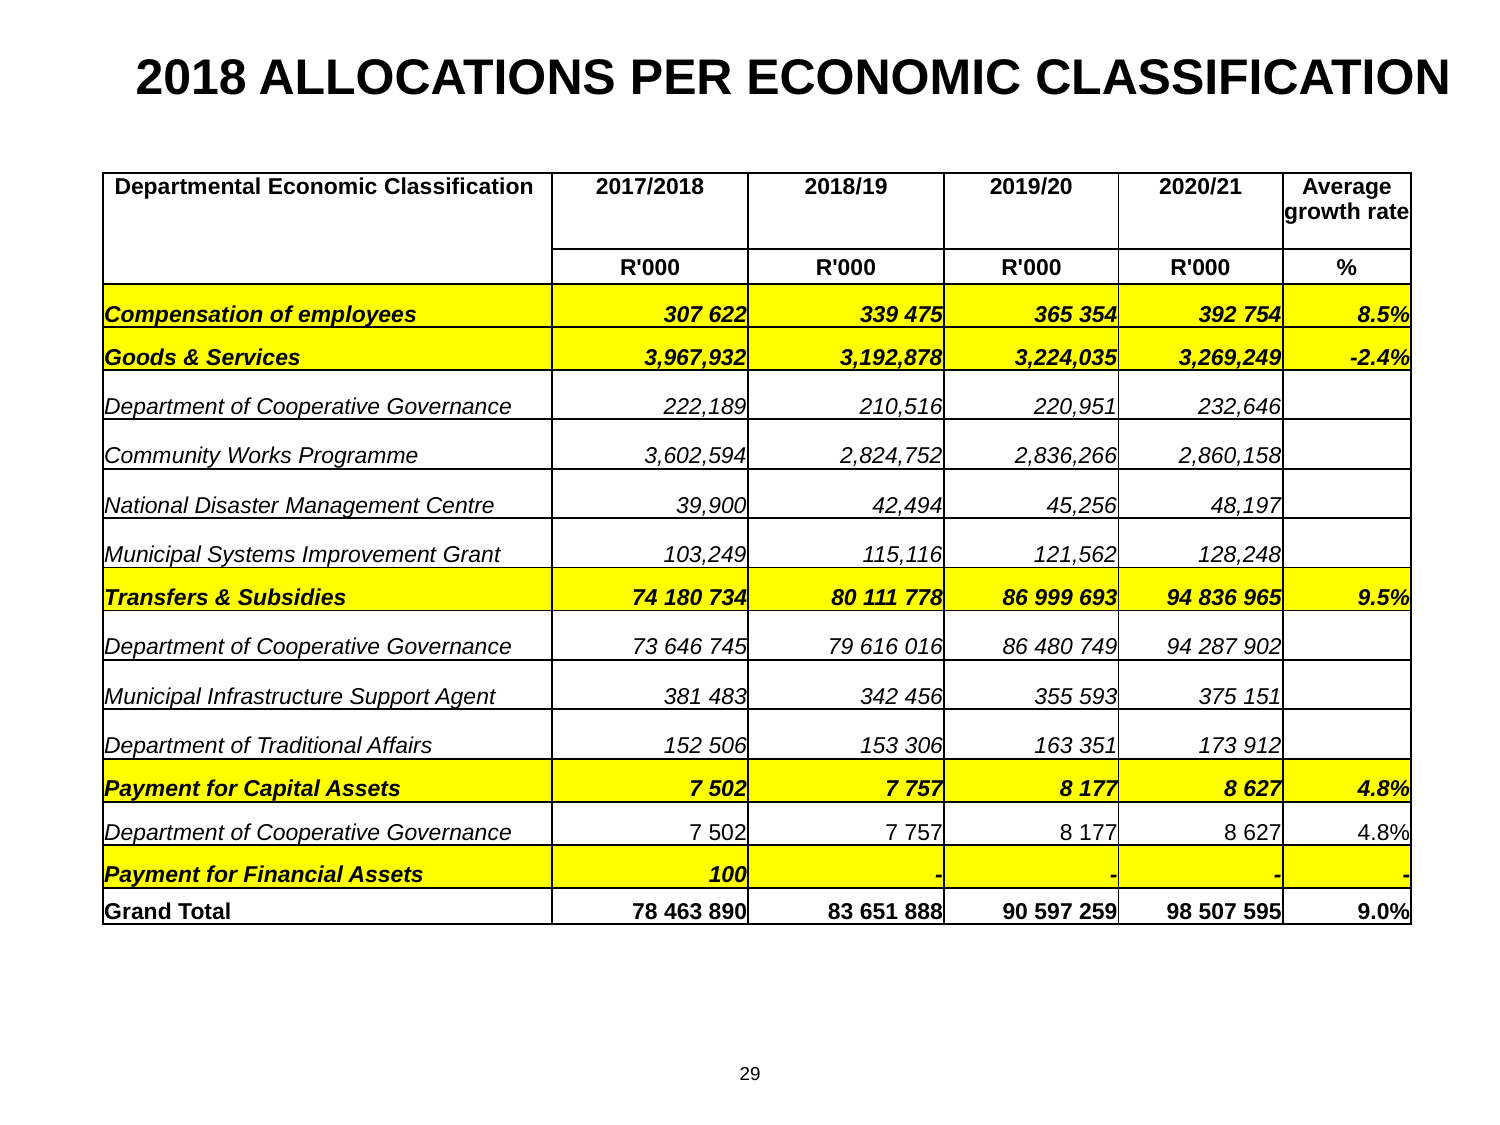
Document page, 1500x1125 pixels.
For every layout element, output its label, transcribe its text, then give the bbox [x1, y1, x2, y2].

table_cell 103,249 [553, 519, 747, 567]
table_cell 7 757 [749, 760, 943, 801]
table_cell [1284, 519, 1410, 567]
table_cell 2,860,158 [1119, 420, 1282, 468]
table_cell -2.4% [1284, 328, 1410, 369]
table_cell 8 177 [945, 803, 1118, 844]
table_cell 73 646 745 [553, 611, 747, 659]
table_cell 153 306 [749, 710, 943, 758]
table_cell 9.0% [1284, 889, 1410, 923]
table_cell 86 999 693 [945, 568, 1118, 610]
table_cell National Disaster Management Centre [104, 470, 551, 517]
table_cell 2,836,266 [945, 420, 1118, 468]
table_cell 392 754 [1119, 285, 1282, 326]
table_cell Grand Total [104, 889, 551, 923]
table_cell 94 287 902 [1119, 611, 1282, 659]
table_cell 8.5% [1284, 285, 1410, 326]
table_cell - [749, 846, 943, 887]
table_cell 220,951 [945, 371, 1118, 418]
table_cell Municipal Systems Improvement Grant [104, 519, 551, 567]
table_cell 128,248 [1119, 519, 1282, 567]
table_cell 86 480 749 [945, 611, 1118, 659]
table_cell 7 757 [749, 803, 943, 844]
table_cell 3,967,932 [553, 328, 747, 369]
table_cell R'000 [749, 250, 943, 283]
table_cell [1284, 661, 1410, 708]
table_cell 3,192,878 [749, 328, 943, 369]
table_cell Transfers & Subsidies [104, 568, 551, 610]
table_cell 42,494 [749, 470, 943, 517]
table_cell 121,562 [945, 519, 1118, 567]
table_header 2018/19 [749, 174, 943, 248]
table_cell 48,197 [1119, 470, 1282, 517]
table_cell 3,269,249 [1119, 328, 1282, 369]
table_header 2019/20 [945, 174, 1118, 248]
table_cell 381 483 [553, 661, 747, 708]
table_cell 9.5% [1284, 568, 1410, 610]
table_cell 2,824,752 [749, 420, 943, 468]
table_cell 78 463 890 [553, 889, 747, 923]
table_cell [1284, 611, 1410, 659]
table_cell 8 177 [945, 760, 1118, 801]
table_header 2017/2018 [553, 174, 747, 248]
table_cell R'000 [1119, 250, 1282, 283]
table_cell Department of Cooperative Governance [104, 611, 551, 659]
table_cell Municipal Infrastructure Support Agent [104, 661, 551, 708]
table_cell 339 475 [749, 285, 943, 326]
title 2018 ALLOCATIONS PER ECONOMIC CLASSIFICATION [29, 31, 1483, 126]
table_cell 222,189 [553, 371, 747, 418]
table_cell 90 597 259 [945, 889, 1118, 923]
table_cell 365 354 [945, 285, 1118, 326]
table_cell 3,602,594 [553, 420, 747, 468]
table_cell Department of Cooperative Governance [104, 803, 551, 844]
table_cell 4.8% [1284, 803, 1410, 844]
table_cell 7 502 [553, 803, 747, 844]
table_header Departmental Economic Classification [104, 174, 551, 283]
table_cell 4.8% [1284, 760, 1410, 801]
table_cell - [1284, 846, 1410, 887]
table_cell 163 351 [945, 710, 1118, 758]
table_header Average growth rate [1284, 174, 1410, 248]
table_cell [1284, 420, 1410, 468]
table_cell 355 593 [945, 661, 1118, 708]
table_cell Goods & Services [104, 328, 551, 369]
table_cell Department of Cooperative Governance [104, 371, 551, 418]
table_cell % [1284, 250, 1410, 283]
table_cell R'000 [945, 250, 1118, 283]
table_cell - [1119, 846, 1282, 887]
table_cell [1284, 710, 1410, 758]
table_cell 375 151 [1119, 661, 1282, 708]
table_cell Compensation of employees [104, 285, 551, 326]
table_cell 80 111 778 [749, 568, 943, 610]
table_cell R'000 [553, 250, 747, 283]
table_cell Community Works Programme [104, 420, 551, 468]
table_cell 45,256 [945, 470, 1118, 517]
table_cell 173 912 [1119, 710, 1282, 758]
table_cell 8 627 [1119, 760, 1282, 801]
table_cell [1284, 371, 1410, 418]
table_cell 115,116 [749, 519, 943, 567]
slide_number 29 [496, 1042, 1004, 1103]
table_cell 8 627 [1119, 803, 1282, 844]
table_cell 7 502 [553, 760, 747, 801]
table_cell Department of Traditional Affairs [104, 710, 551, 758]
table_cell 39,900 [553, 470, 747, 517]
table_cell 79 616 016 [749, 611, 943, 659]
table_cell Payment for Capital Assets [104, 760, 551, 801]
table_cell 100 [553, 846, 747, 887]
table_cell Payment for Financial Assets [104, 846, 551, 887]
table_cell 232,646 [1119, 371, 1282, 418]
table_cell 74 180 734 [553, 568, 747, 610]
table_cell - [945, 846, 1118, 887]
table_cell [1284, 470, 1410, 517]
table_cell 342 456 [749, 661, 943, 708]
table_cell 152 506 [553, 710, 747, 758]
table_cell 3,224,035 [945, 328, 1118, 369]
table_cell 210,516 [749, 371, 943, 418]
table_cell 83 651 888 [749, 889, 943, 923]
table_header 2020/21 [1119, 174, 1282, 248]
table_cell 307 622 [553, 285, 747, 326]
table_cell 98 507 595 [1119, 889, 1282, 923]
table_cell 94 836 965 [1119, 568, 1282, 610]
